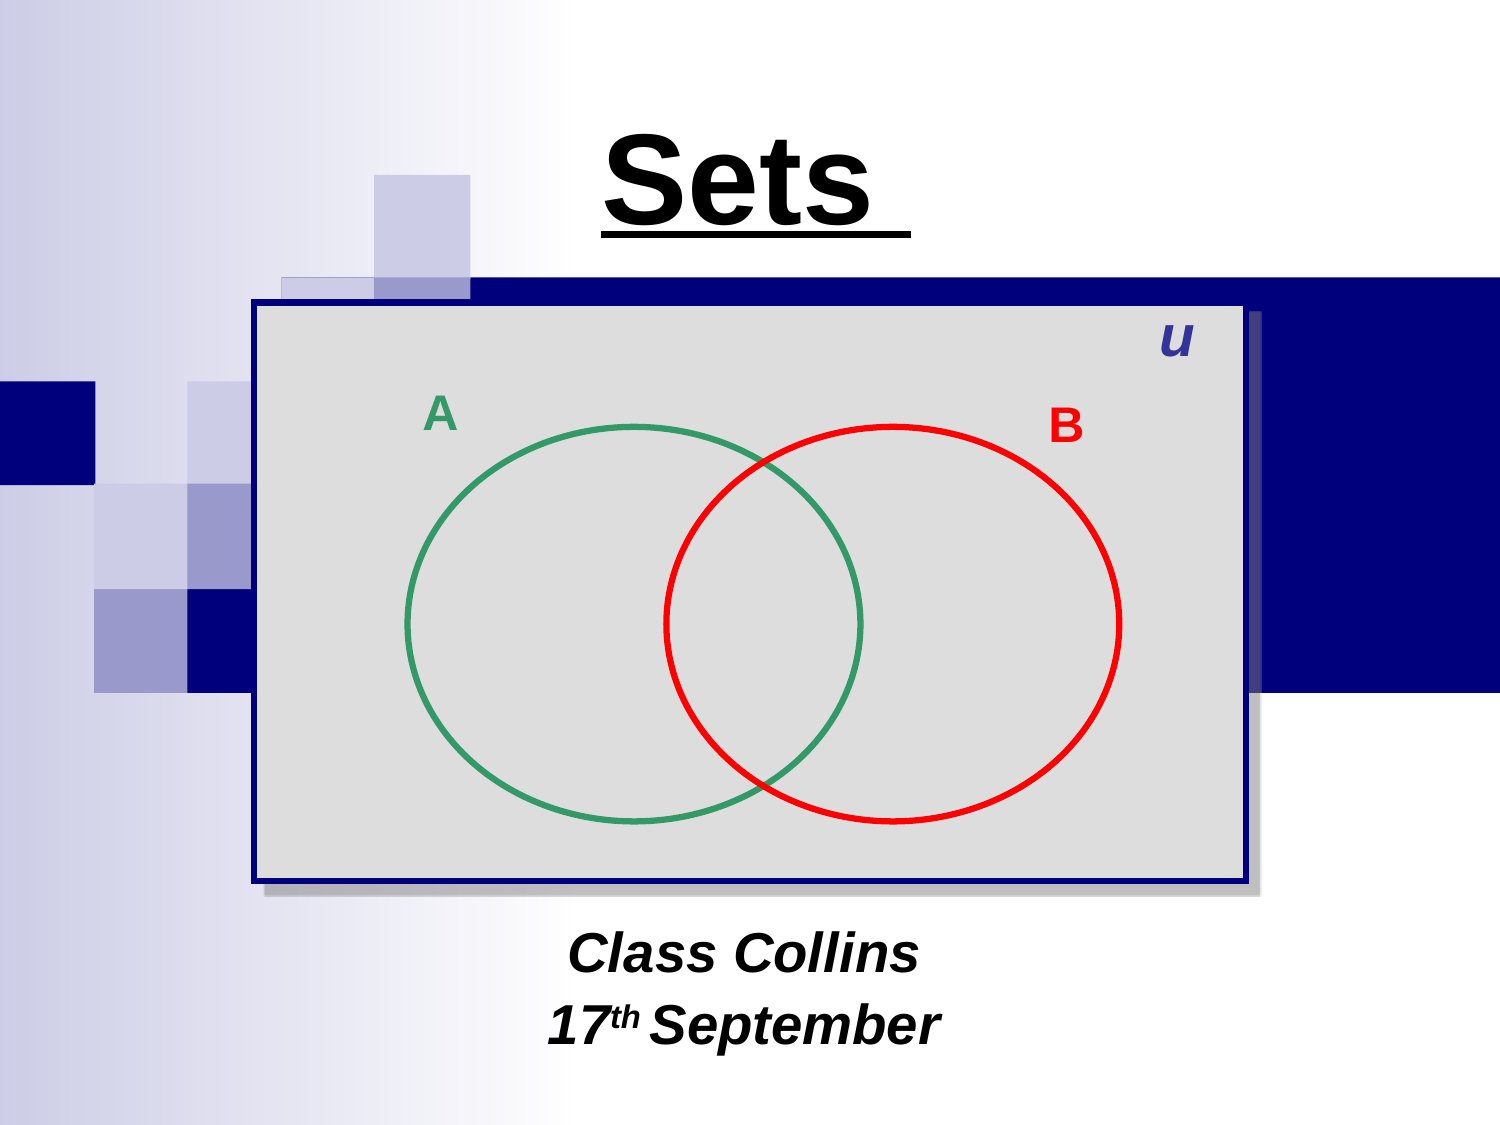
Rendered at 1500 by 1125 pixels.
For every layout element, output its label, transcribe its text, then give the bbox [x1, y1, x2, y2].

text_box [666, 426, 1120, 822]
title Sets [478, 101, 1034, 244]
text_box B [1033, 385, 1120, 465]
text_box A [407, 373, 494, 453]
text_box u [1128, 290, 1236, 410]
text_box [253, 302, 1247, 882]
subtitle Class Collins 17th September [501, 916, 987, 1071]
text_box [407, 426, 763, 822]
